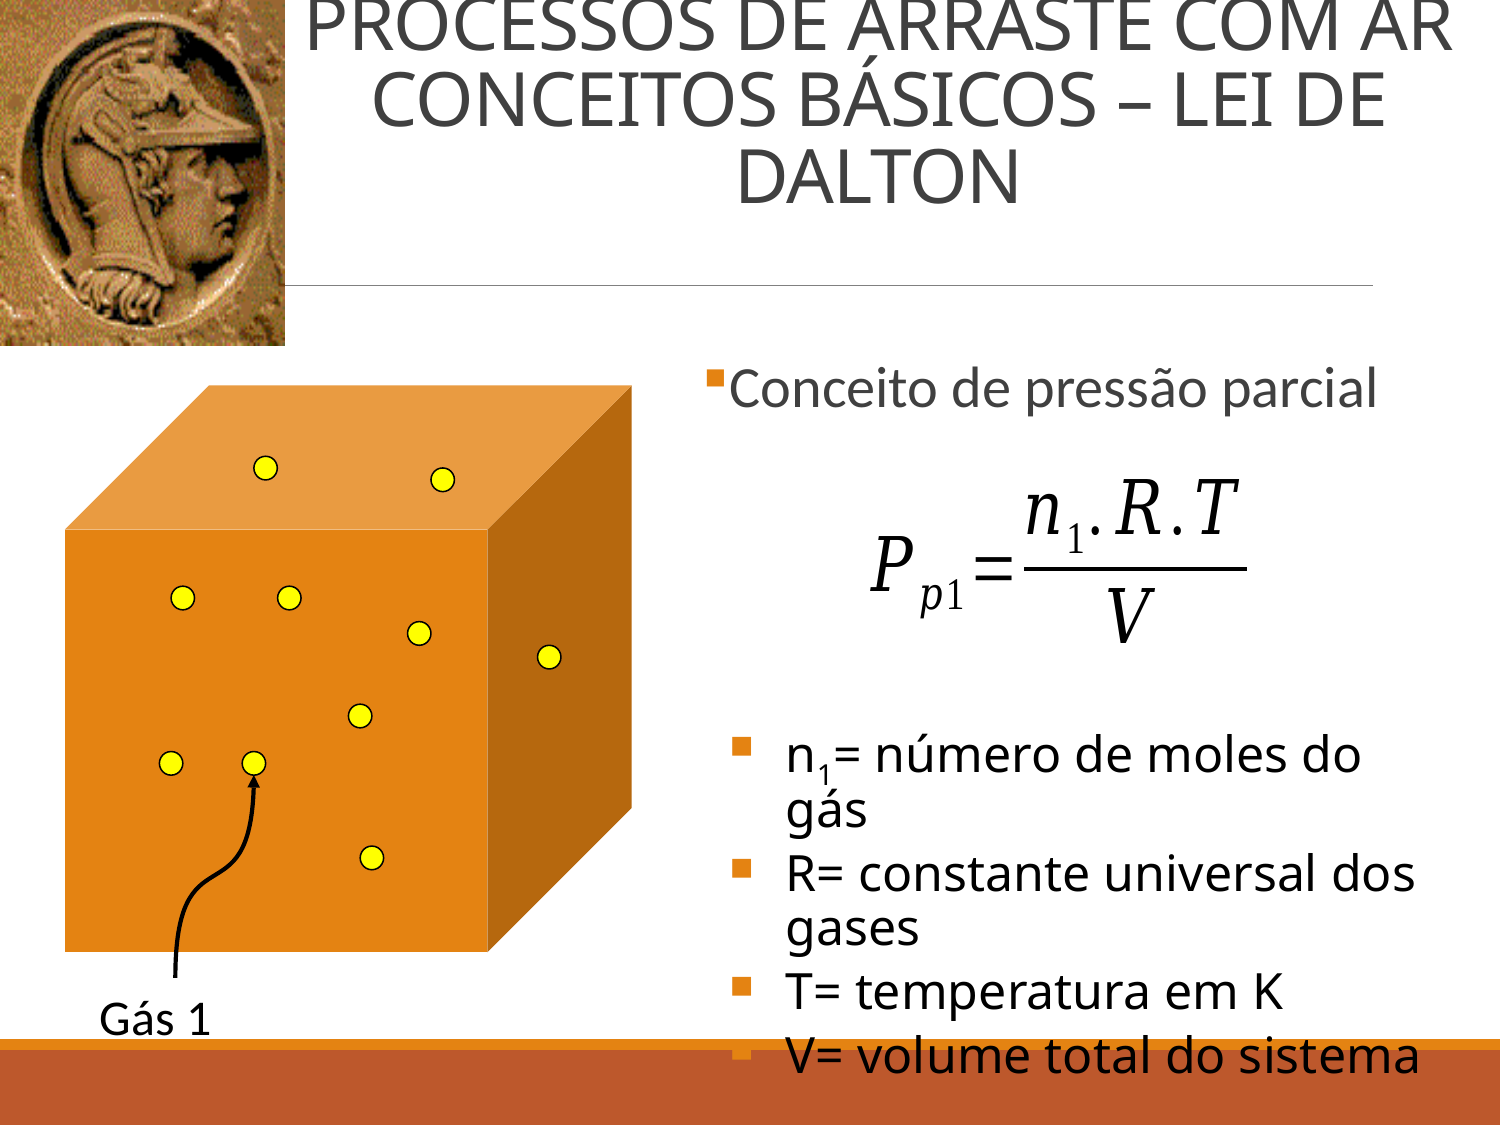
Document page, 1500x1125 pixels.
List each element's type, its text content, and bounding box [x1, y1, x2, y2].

text_box [430, 467, 455, 492]
text_box [159, 751, 183, 776]
text_box [407, 621, 431, 646]
title PROCESSOS DE ARRASTE COM AR CONCEITOS BÁSICOS – LEI DE DALTON [297, 24, 1471, 226]
picture [0, 0, 288, 351]
text_box [171, 586, 195, 610]
text_box Gás 1 [85, 977, 266, 1053]
text_box [537, 645, 561, 669]
text_box [64, 385, 632, 953]
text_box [112, 836, 317, 917]
text_box [360, 846, 384, 870]
text_box [277, 586, 302, 610]
text_box [348, 704, 372, 728]
list Conceito de pressão parcial [702, 350, 1447, 433]
text_box [253, 456, 278, 480]
text_box [65, 385, 631, 529]
text_box [242, 751, 266, 776]
text_box n1= número de moles do gás R= constante universal dos gases T= temperatura em K V= volume total do sistema [714, 715, 1459, 1059]
